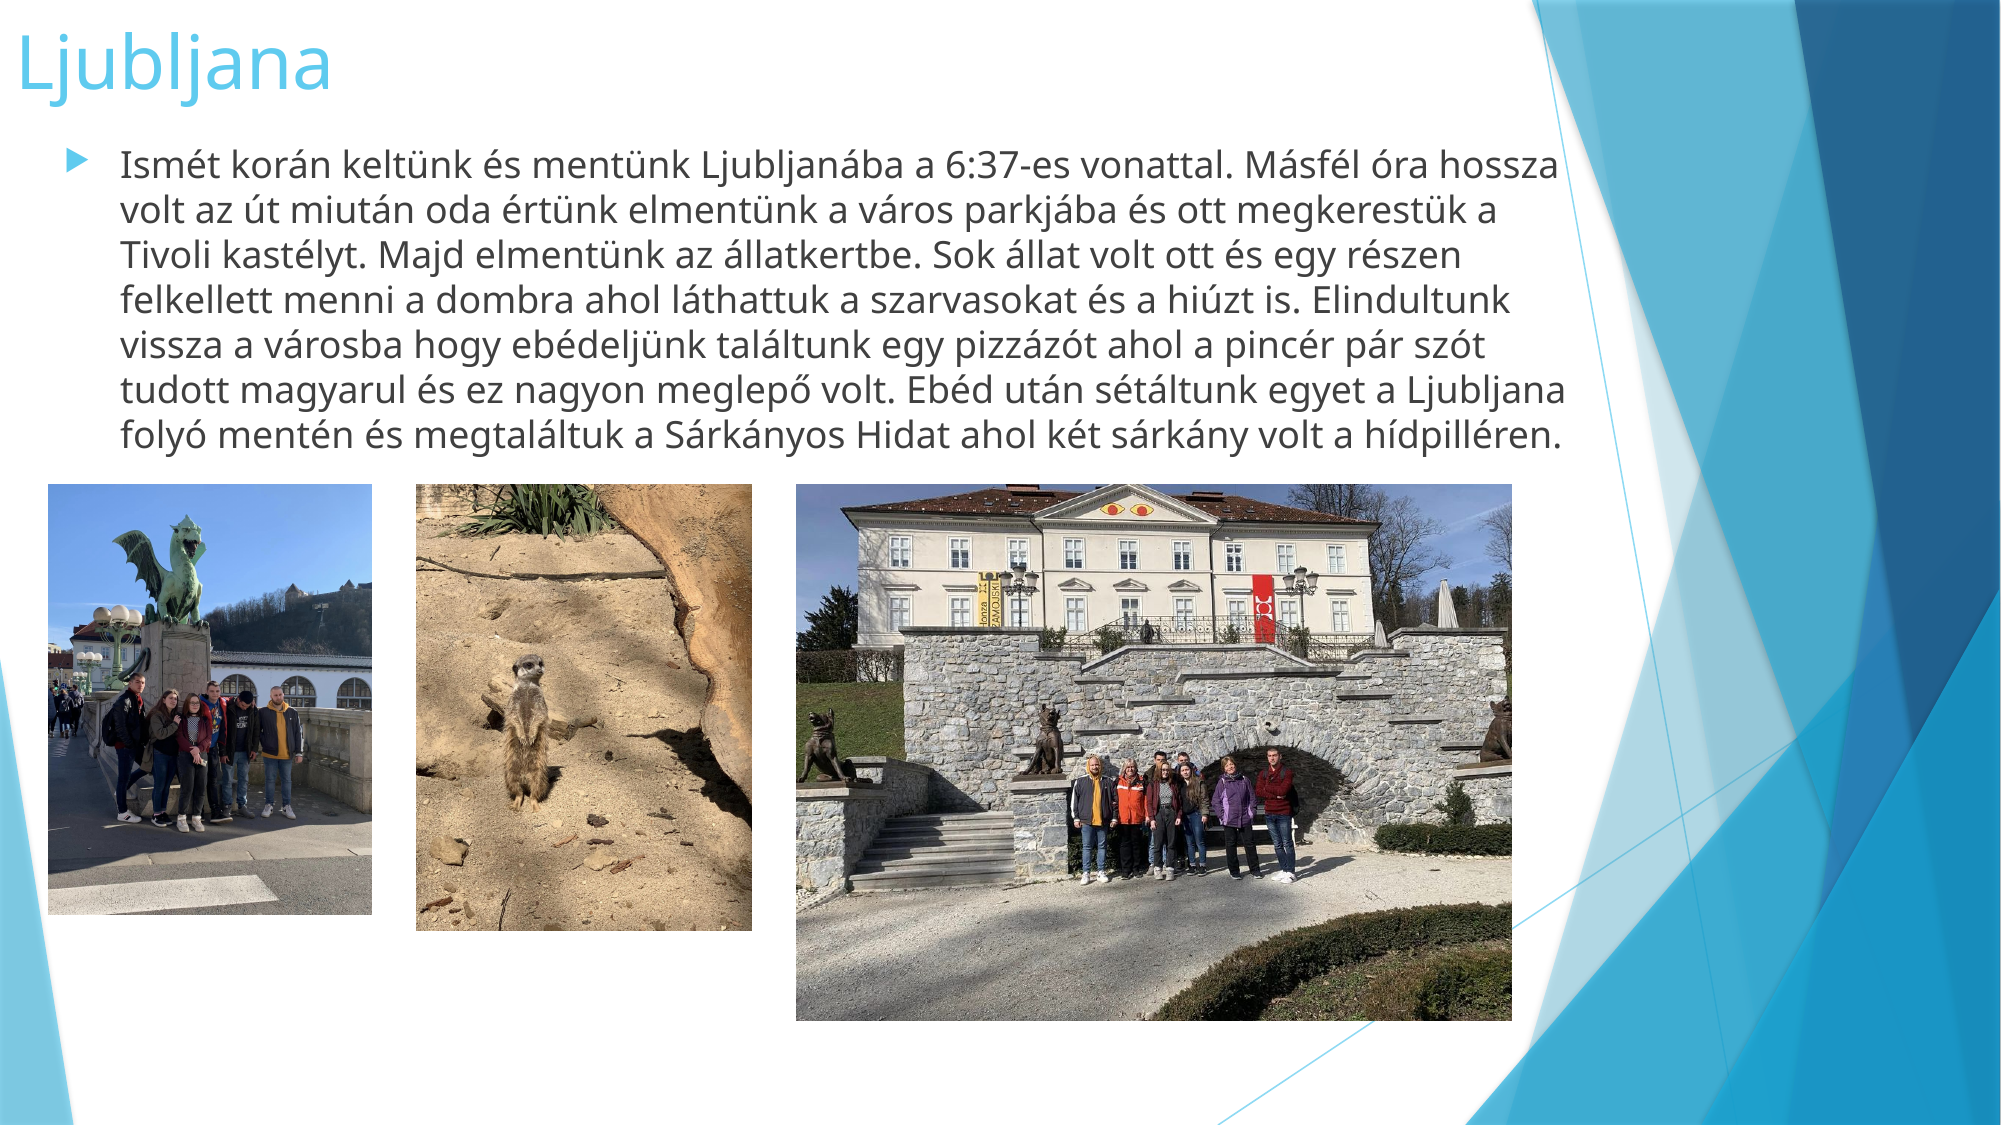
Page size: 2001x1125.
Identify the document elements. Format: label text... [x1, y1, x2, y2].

list Ismét korán keltünk és mentünk Ljubljanába a 6:37-es vonattal. Másfél óra hossza volt az út miután oda értünk elmentünk a város parkjába és ott megkerestük a Tivoli kastélyt. Majd elmentünk az állatkertbe. Sok állat volt ott és egy részen felkellett menni a dombra ahol láthattuk a szarvasokat és a hiúzt is. Elindultunk vissza a városba hogy ebédeljünk találtunk egy pizzázót ahol a pincér pár szót tudott magyarul és ez nagyon meglepő volt. Ebéd után sétáltunk egyet a Ljubljana folyó mentén és megtaláltuk a Sárkányos Hidat ahol két sárkány volt a hídpilléren. [48, 133, 1584, 1046]
picture [416, 483, 753, 932]
picture [48, 483, 373, 916]
title Ljubljana [0, 7, 1339, 134]
picture [796, 483, 1513, 1021]
